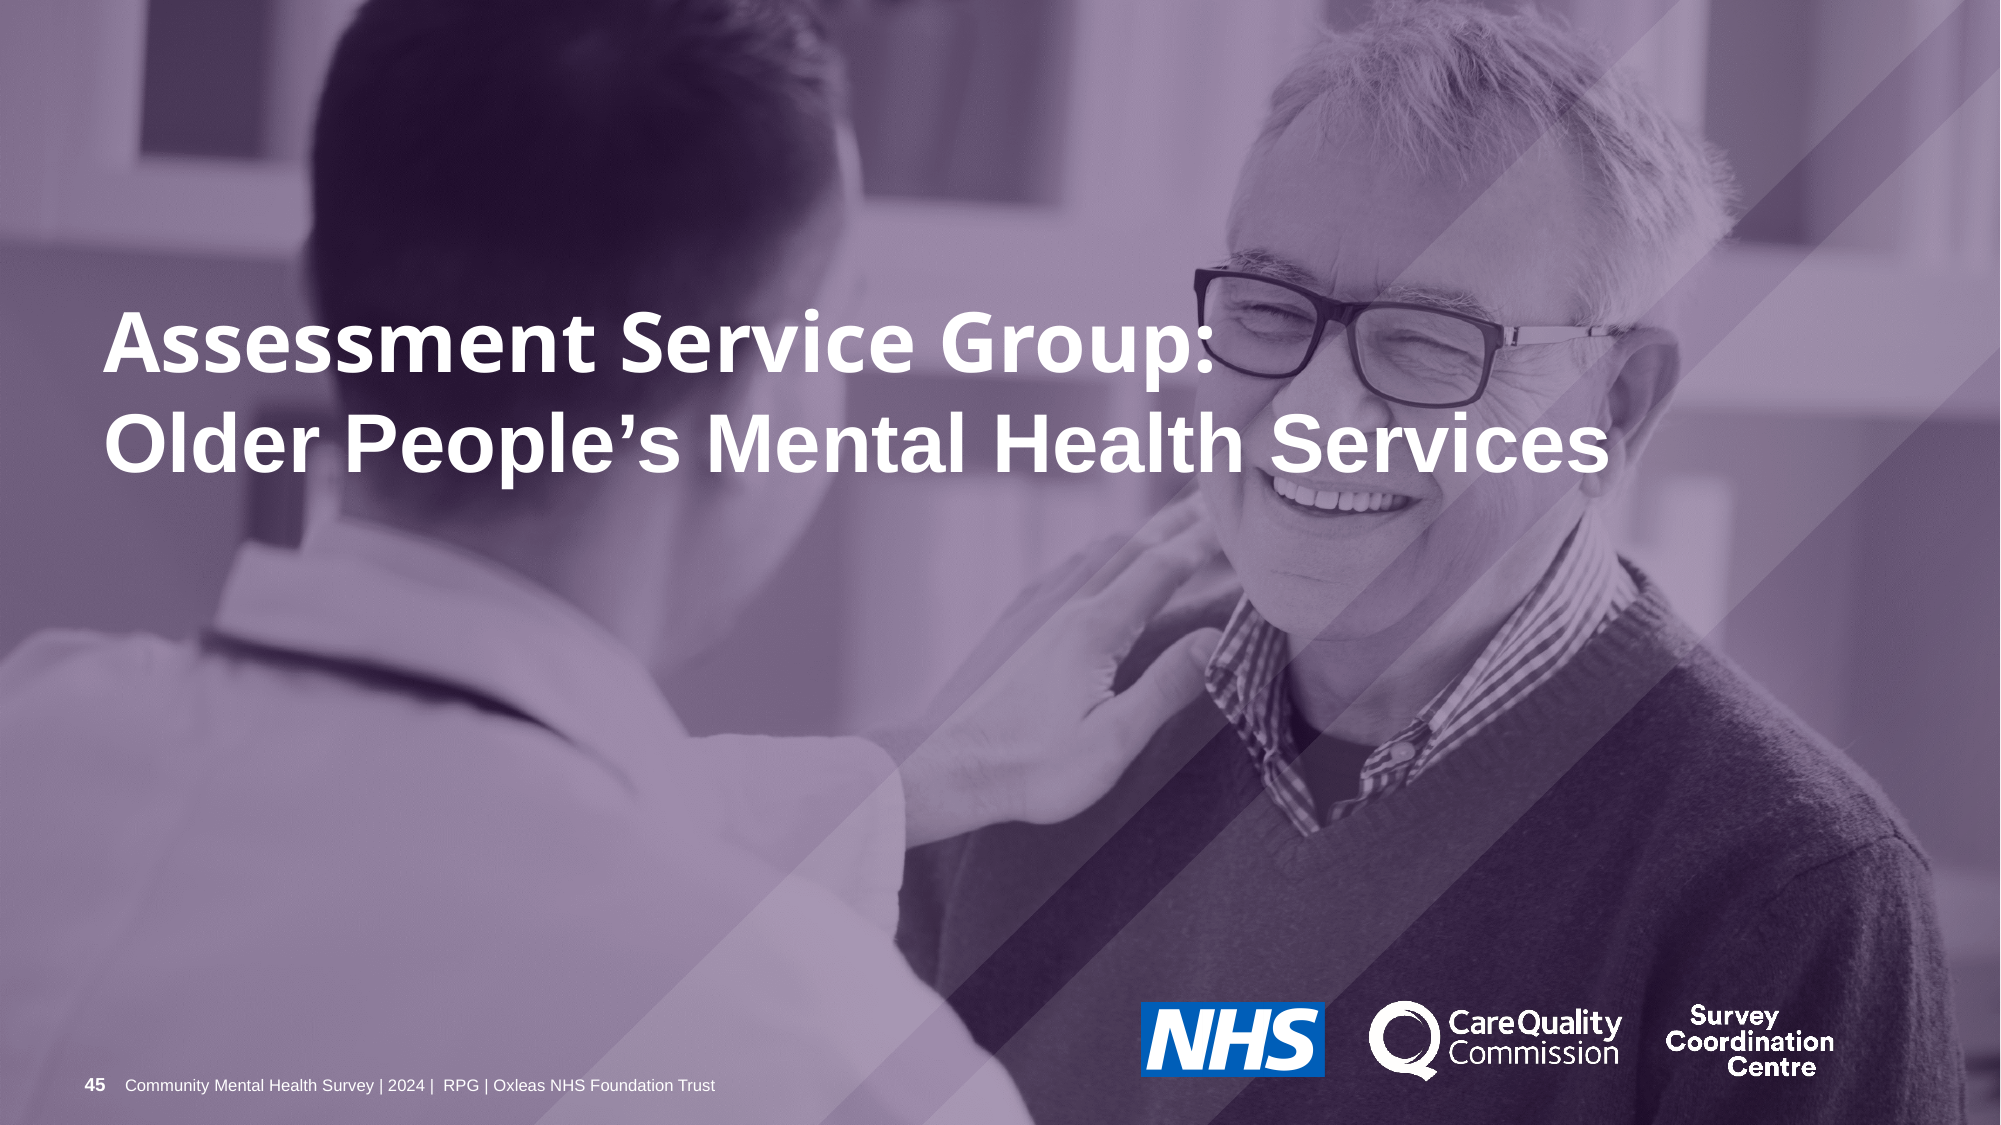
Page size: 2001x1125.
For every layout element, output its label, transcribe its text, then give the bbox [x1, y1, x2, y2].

picture [1663, 1001, 1836, 1079]
picture [1357, 989, 1629, 1091]
title Assessment Service Group: Older People’s Mental Health Services [103, 288, 1771, 592]
text_box 45 [84, 1065, 122, 1125]
picture [1141, 1002, 1325, 1077]
